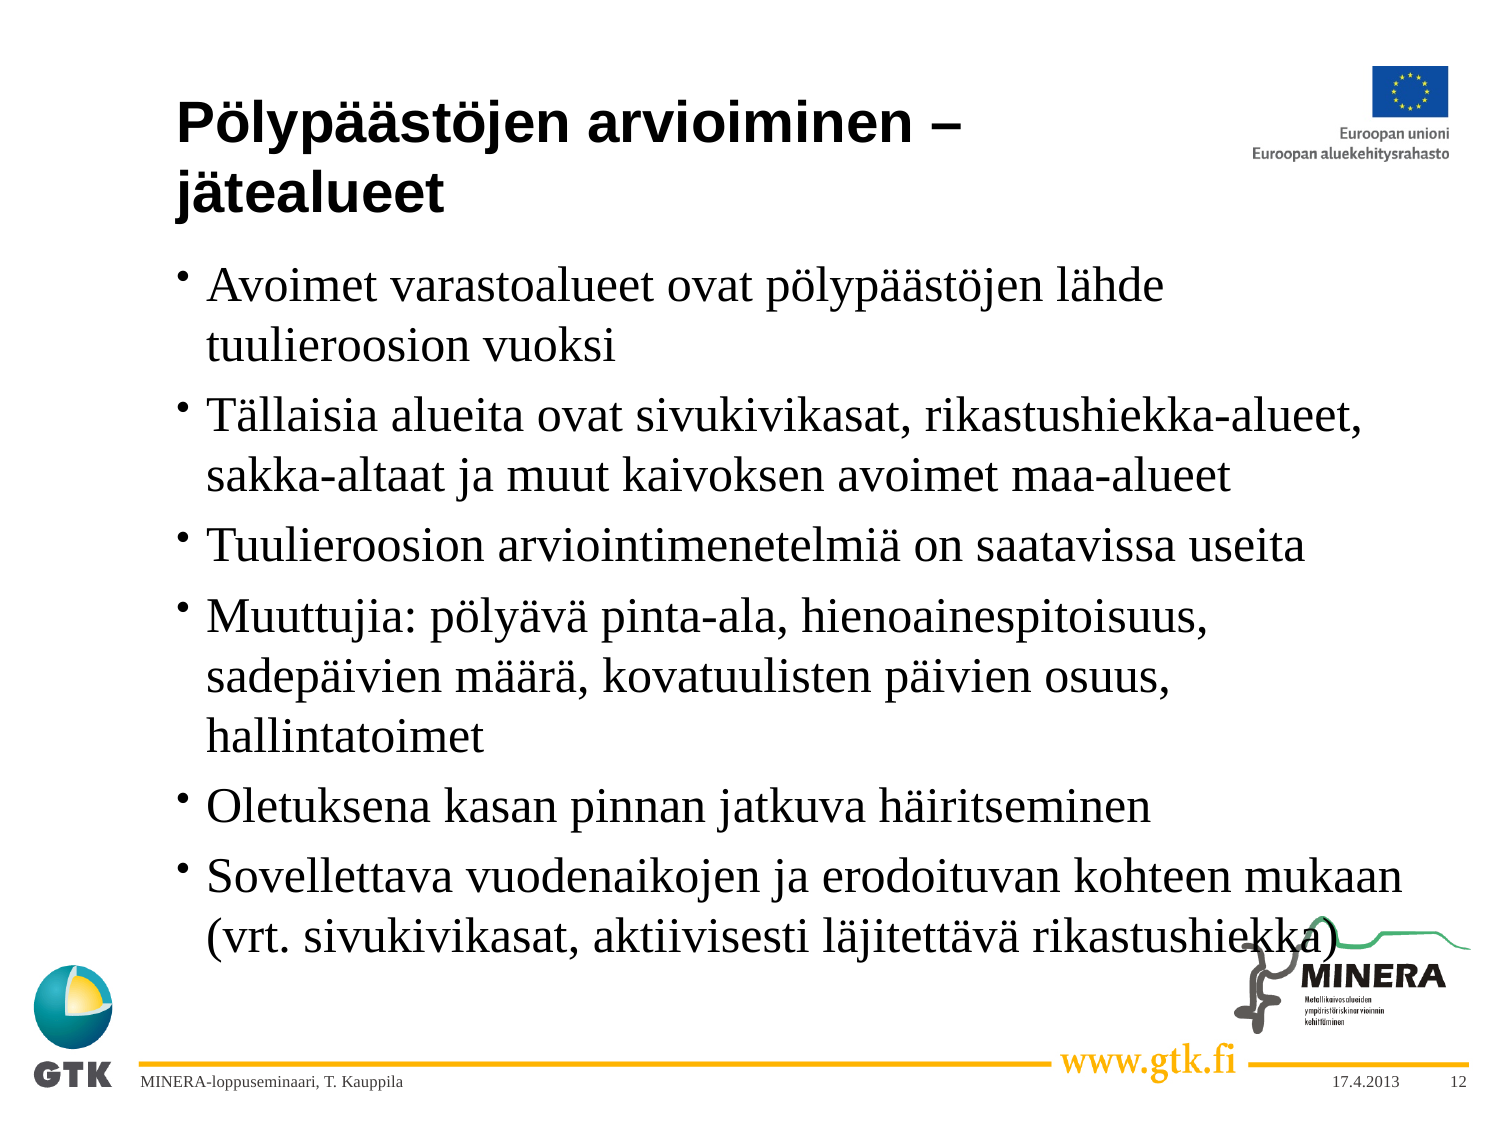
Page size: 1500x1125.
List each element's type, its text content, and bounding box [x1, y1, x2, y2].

footer MINERA-loppuseminaari, T. Kauppila [125, 1069, 1056, 1093]
picture [28, 952, 118, 1094]
list Avoimet varastoalueet ovat pölypäästöjen lähde tuulieroosion vuoksi Tällaisia alueita ovat sivukivikasat, rikastushiekka-alueet, sakka-altaat ja muut kaivoksen avoimet maa-alueet Tuulieroosion arviointimenetelmiä on saatavissa useita Muuttujia: pölyävä pinta-ala, hienoainespitoisuus, sadepäivien määrä, kovatuulisten päivien osuus, hallintatoimet Oletuksena kasan pinnan jatkuva häiritseminen Sovellettava vuodenaikojen ja erodoituvan kohteen mukaan (vrt. sivukivikasat, aktiivisesti läjitettävä rikastushiekka) [161, 243, 1448, 1000]
title Pölypäästöjen arvioiminen – jätealueet [161, 31, 1448, 232]
slide_number 12 [1415, 1069, 1483, 1093]
picture [131, 916, 1478, 1092]
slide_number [1240, 1069, 1415, 1093]
picture [1253, 66, 1450, 162]
